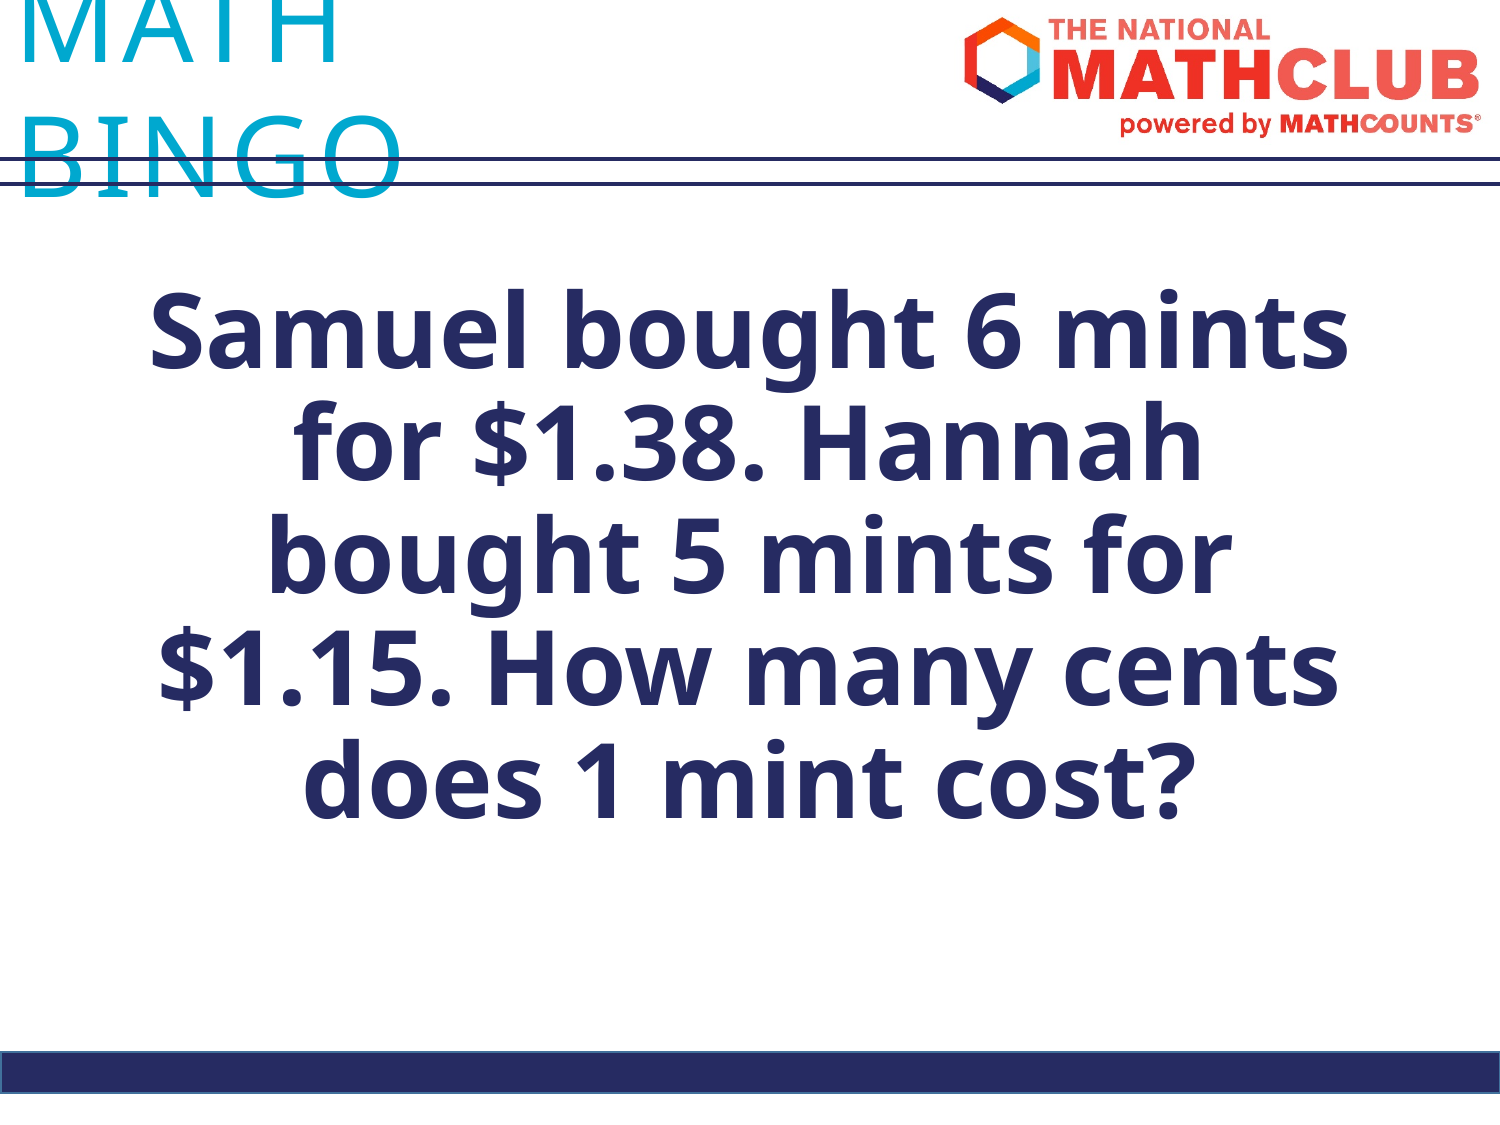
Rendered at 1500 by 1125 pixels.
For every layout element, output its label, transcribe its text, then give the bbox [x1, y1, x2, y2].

picture [952, 5, 1490, 145]
text_box Samuel bought 6 mints for $1.38. Hannah bought 5 mints for $1.15. How many cents does 1 mint cost? [118, 272, 1382, 847]
picture [0, 1051, 1500, 1094]
